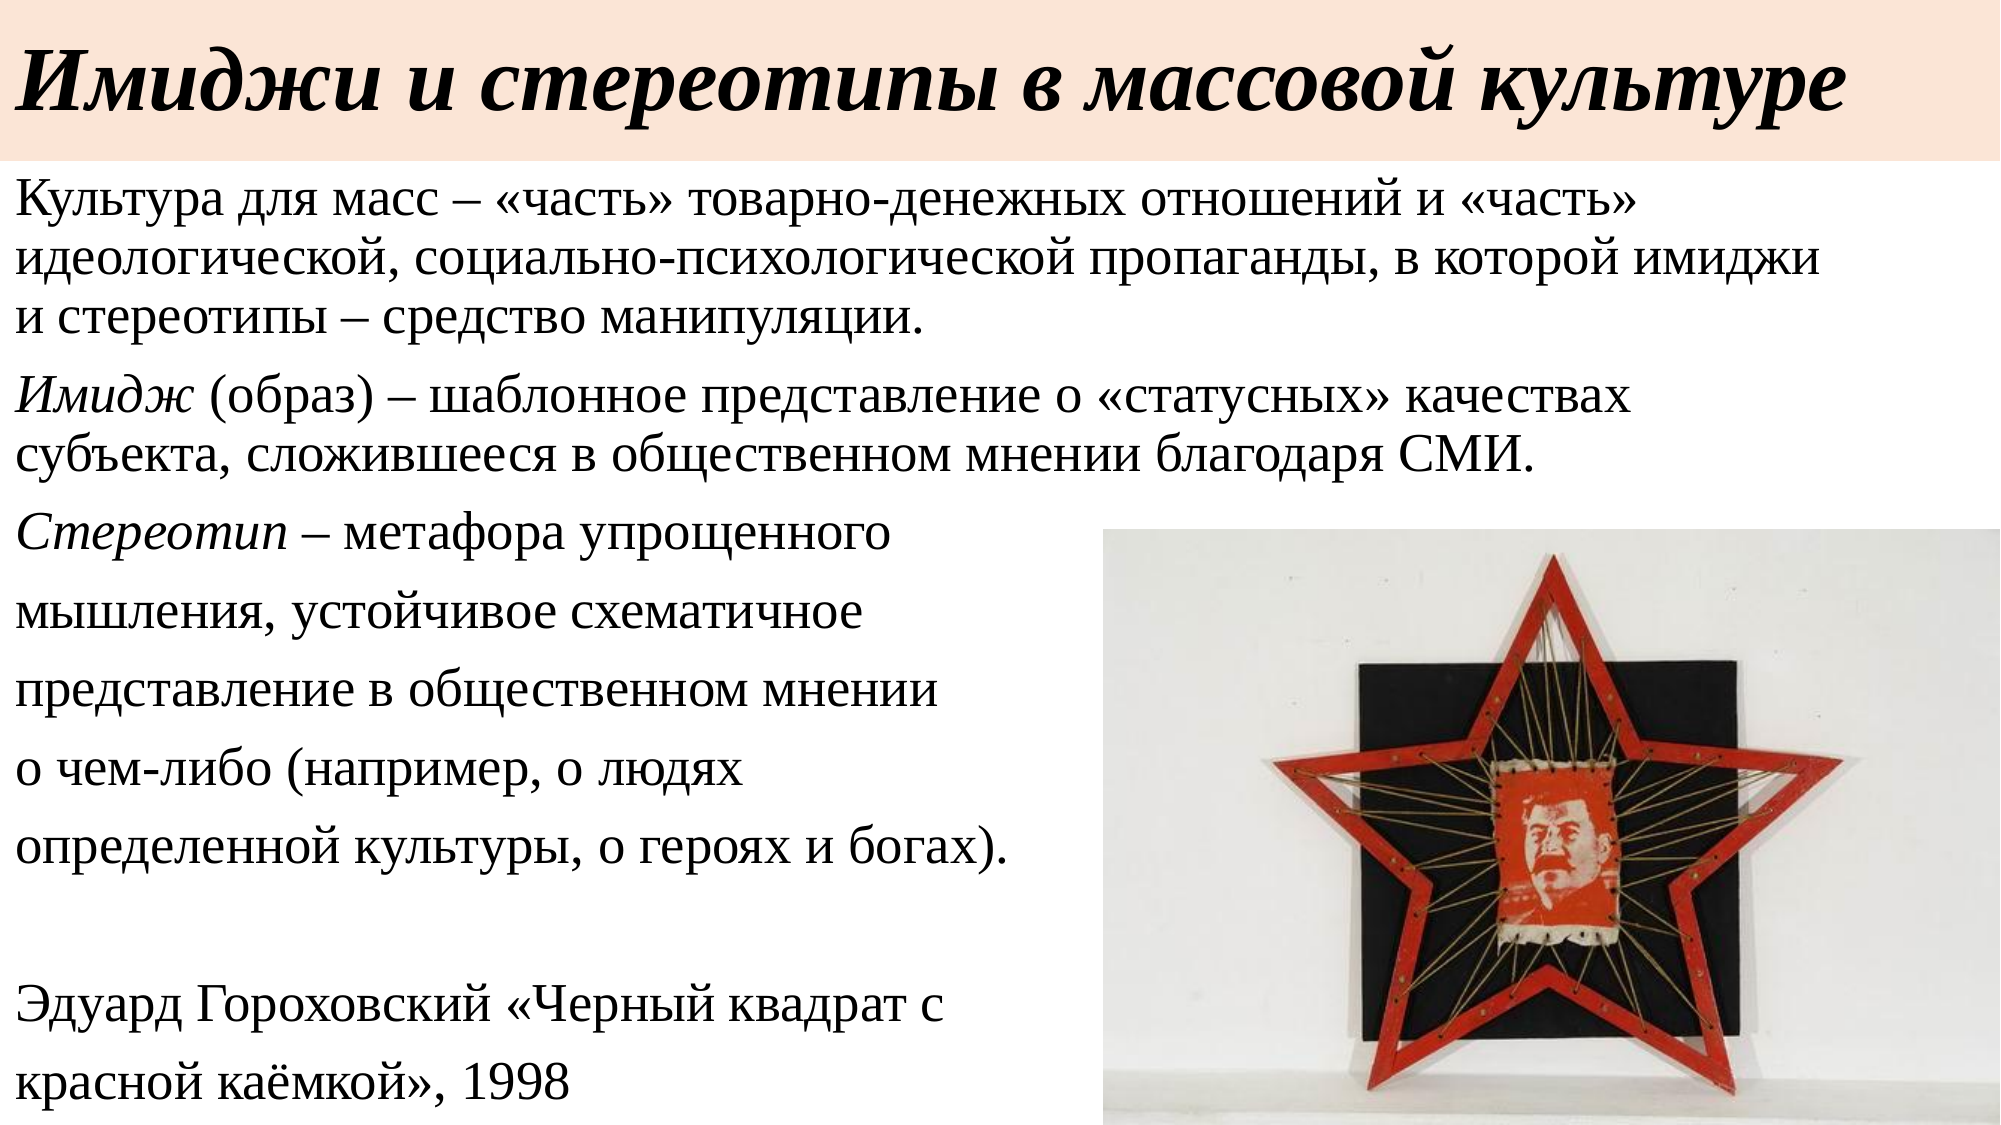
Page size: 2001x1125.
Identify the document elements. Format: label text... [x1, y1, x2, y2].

list Культура для масс – «часть» товарно-денежных отношений и «часть» идеологической, социально-психологической пропаганды, в которой имиджи и стереотипы – средство манипуляции. Имидж (образ) – шаблонное представление о «статусных» качествах субъекта, сложившееся в общественном мнении благодаря СМИ. Стереотип – метафора упрощенного мышления, устойчивое схематичное представление в общественном мнении о чем-либо (например, о людях определенной культуры, о героях и богах). Эдуард Гороховский «Черный квадрат с красной каёмкой», 1998 [0, 160, 1863, 1125]
title Имиджи и стереотипы в массовой культуре [0, 0, 2000, 161]
picture [1103, 529, 2000, 1125]
